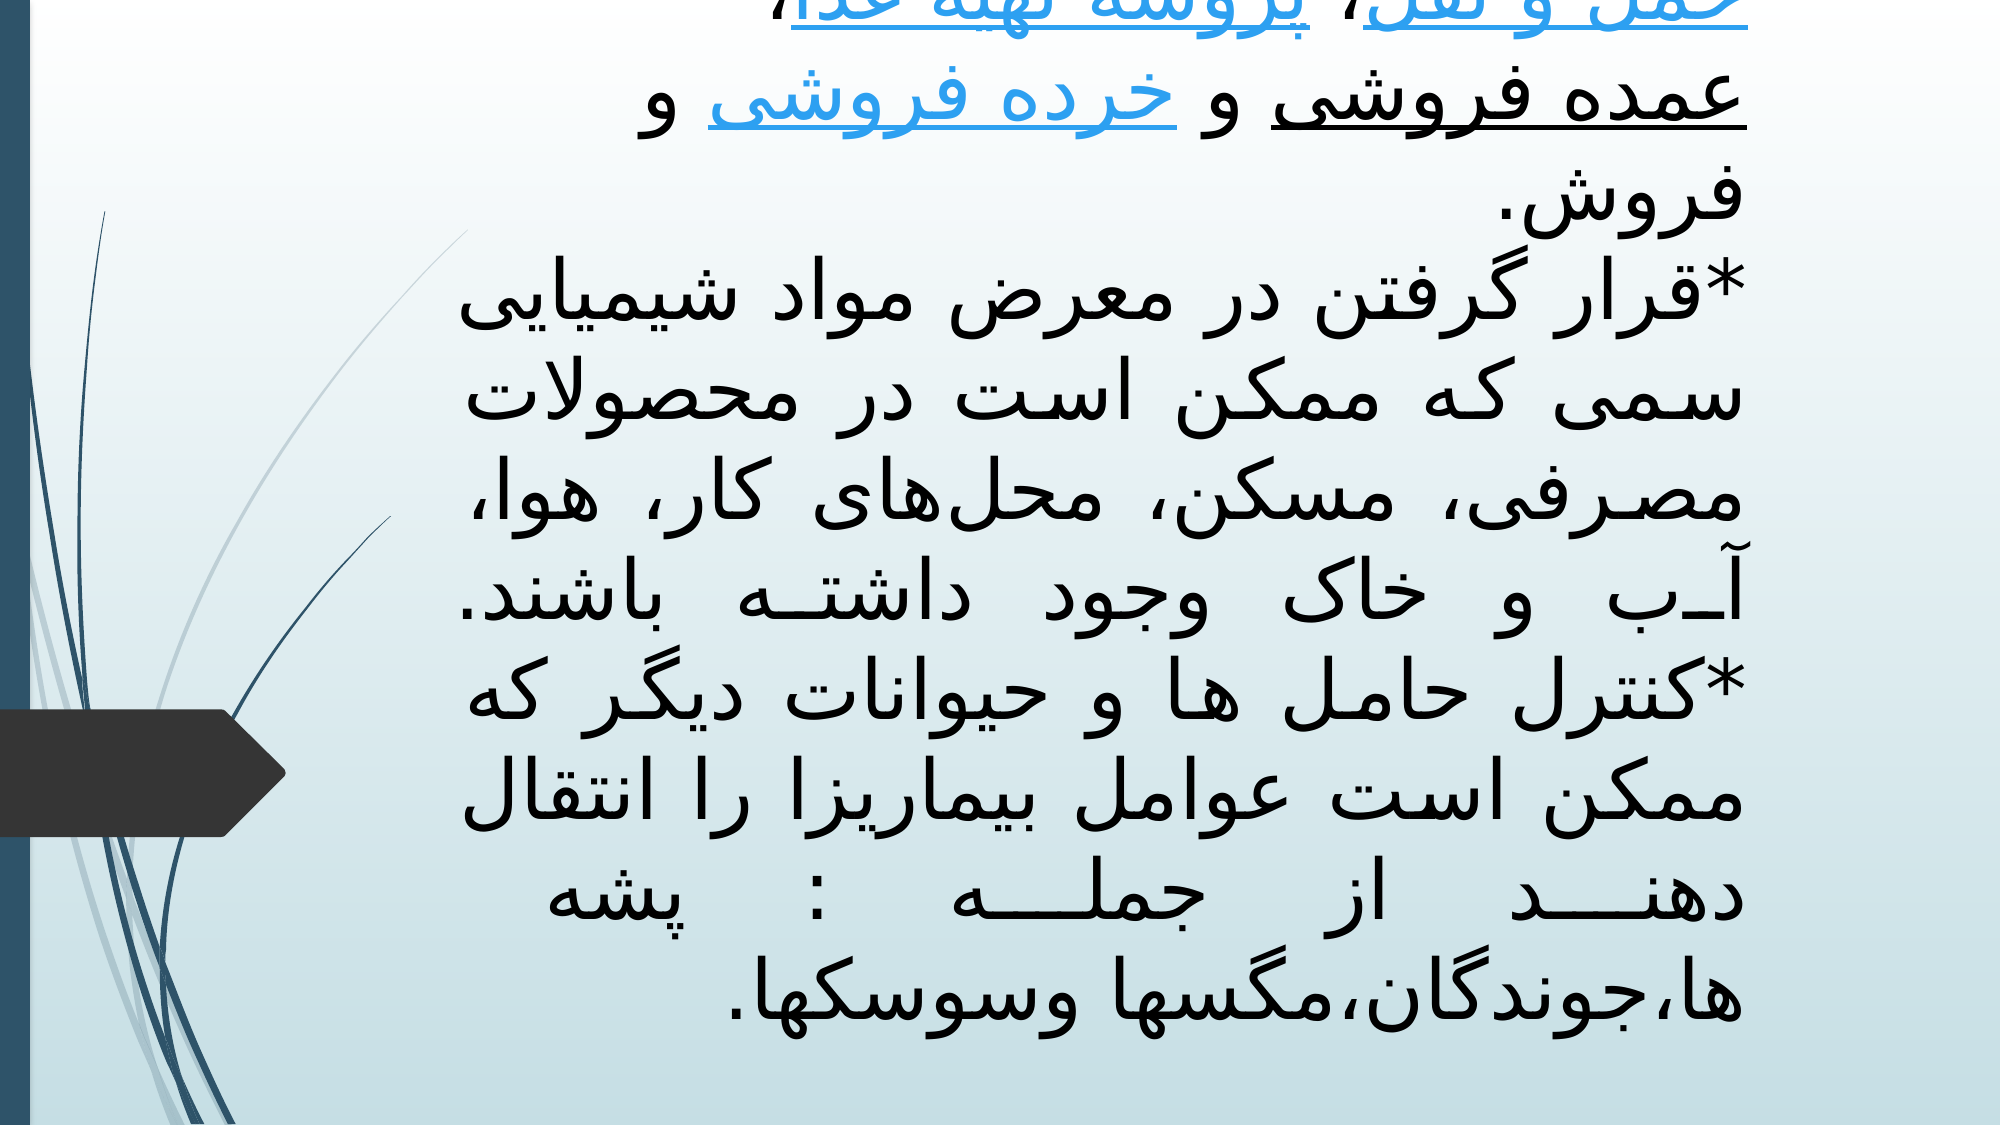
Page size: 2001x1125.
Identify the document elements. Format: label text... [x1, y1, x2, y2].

title *مسکن، از جمله کاهش خانه‌های استاندارد و بازرسی از زندان‌ها و زندانیان. *ایمنی غذا شامل کشاورزی، حمل و نقل، پروسه تهیه غذا، عمده فروشی و خرده فروشی و فروش. *قرار گرفتن در معرض مواد شیمیایی سمی که ممکن است در محصولات مصرفی، مسکن، محل‌های کار، هوا، آب و خاک وجود داشته باشند. *کنترل حامل ها و حیوانات دیگر که ممکن است عوامل بیماریزا را انتقال دهند از جمله : پشه ها،جوندگان،مگسها وسوسکها. [439, 91, 1763, 1044]
